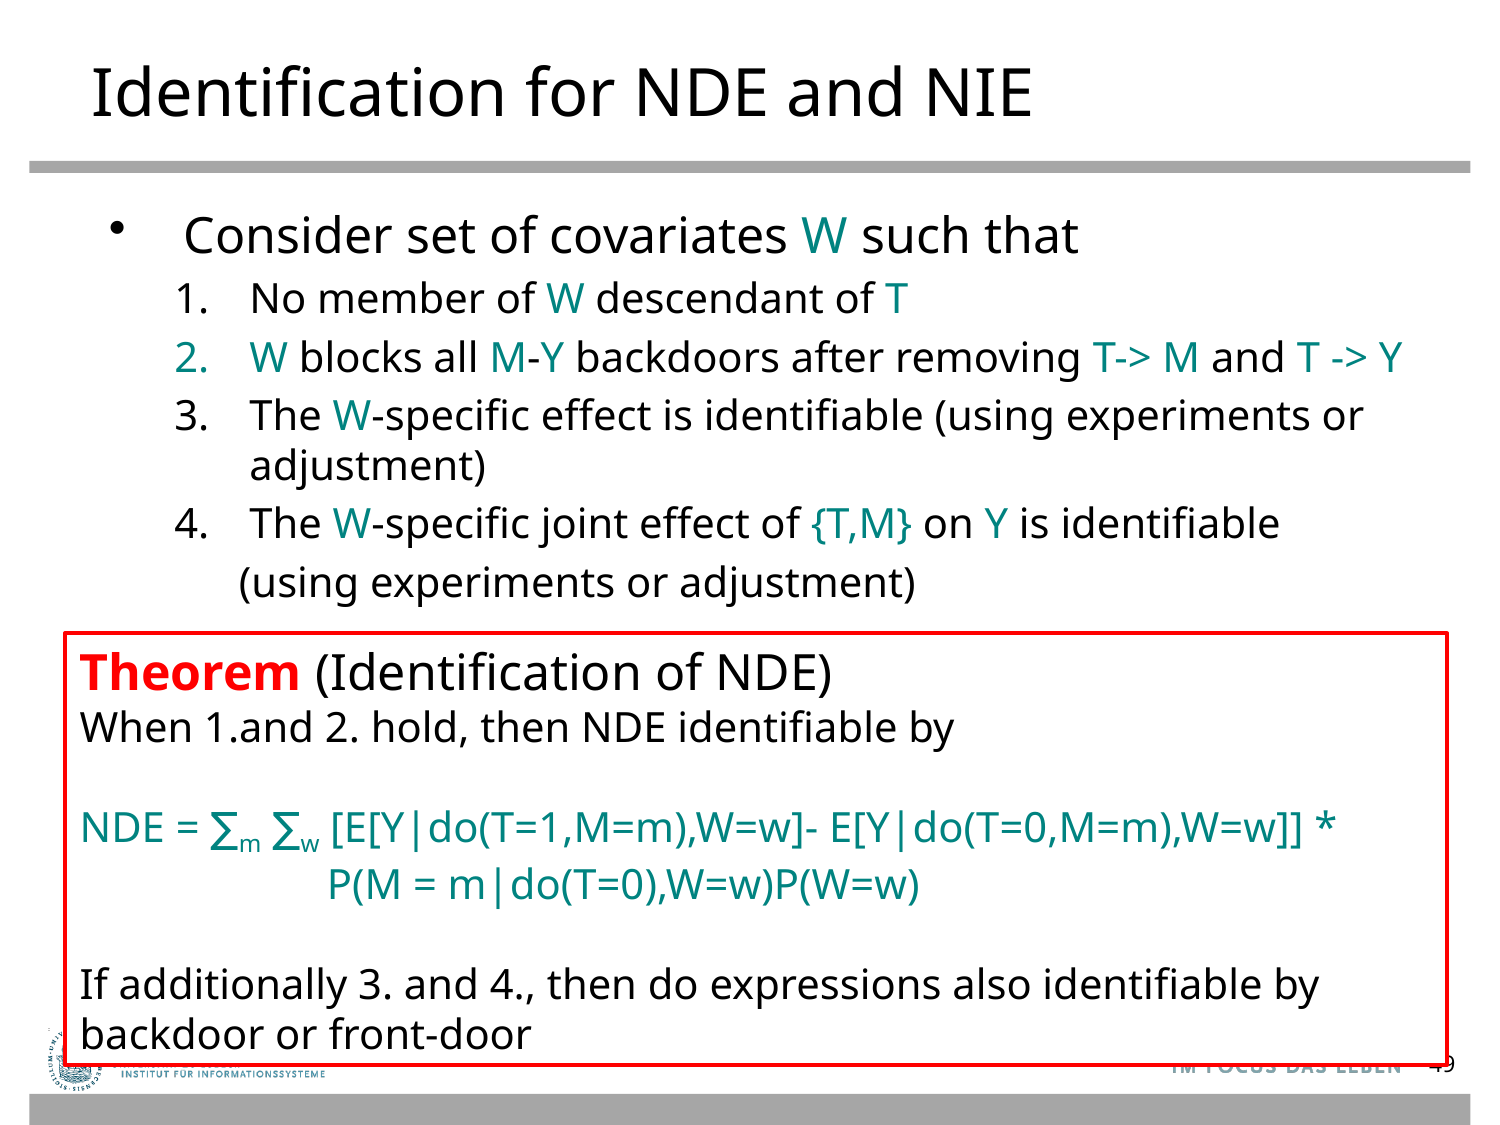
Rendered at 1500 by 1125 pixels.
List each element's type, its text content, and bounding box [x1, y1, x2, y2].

slide_number 49 [1305, 1050, 1471, 1083]
text_box Theorem (Identification of NDE) When 1.and 2. hold, then NDE identifiable by NDE = ∑m ∑w [E[Y|do(T=1,M=m),W=w]- E[Y|do(T=0,M=m),W=w]] * P(M = m|do(T=0),W=w)P(W=w) If additionally 3. and 4., then do expressions also identifiable by backdoor or front-door [63, 631, 1449, 1067]
picture [1173, 1067, 1305, 1073]
title Identification for NDE and NIE [76, 42, 1427, 126]
list Consider set of covariates W such that No member of W descendant of T W blocks all M-Y backdoors after removing T-> M and T -> Y The W-specific effect is identifiable (using experiments or adjustment) The W-specific joint effect of {T,M} on Y is identifiable (using experiments or adjustment) [75, 196, 1425, 631]
